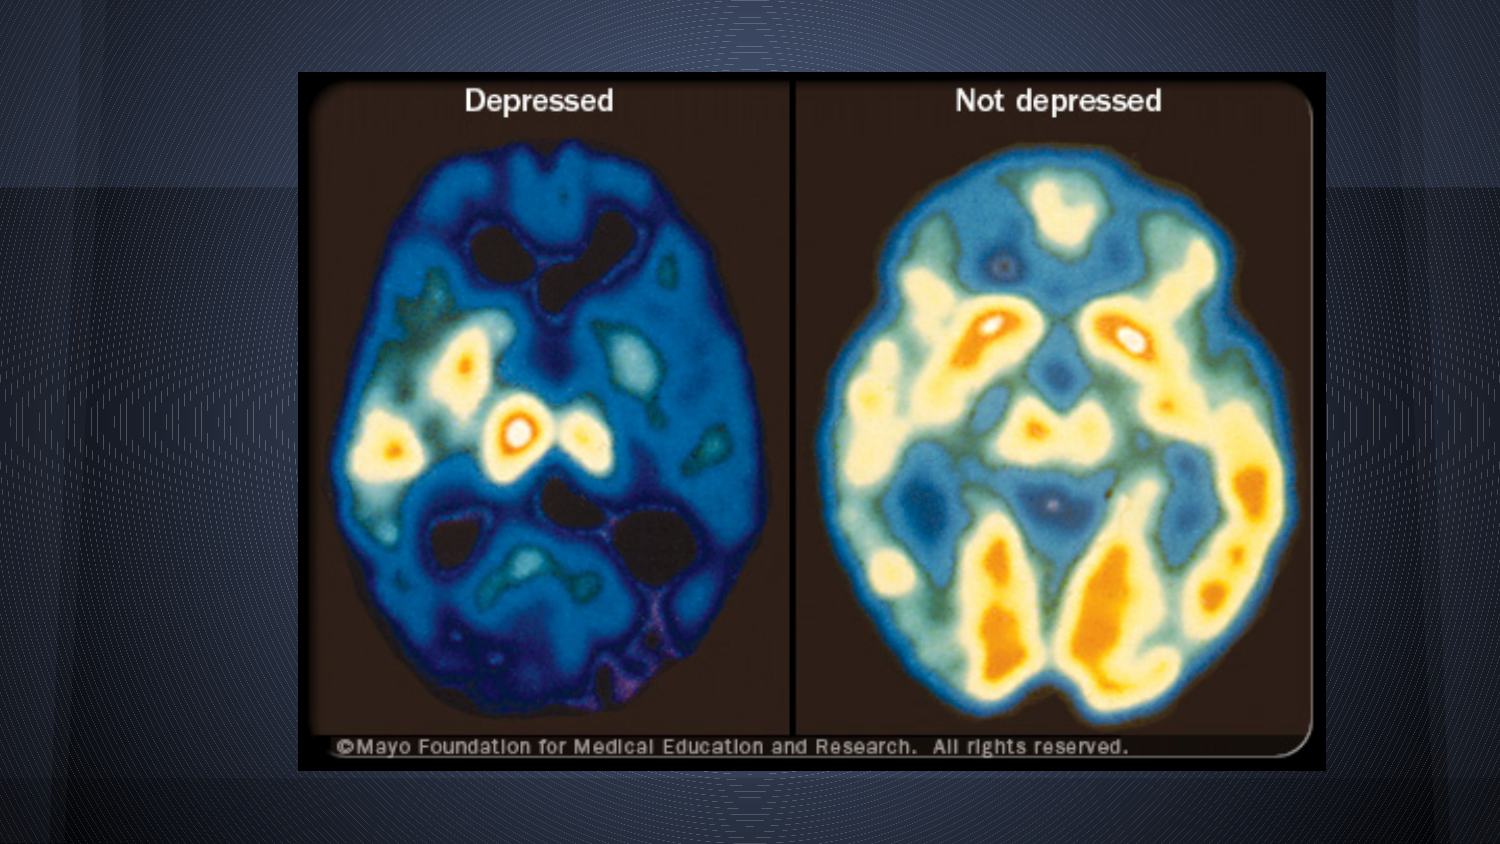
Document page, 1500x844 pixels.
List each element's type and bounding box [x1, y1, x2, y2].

picture [297, 72, 1326, 771]
